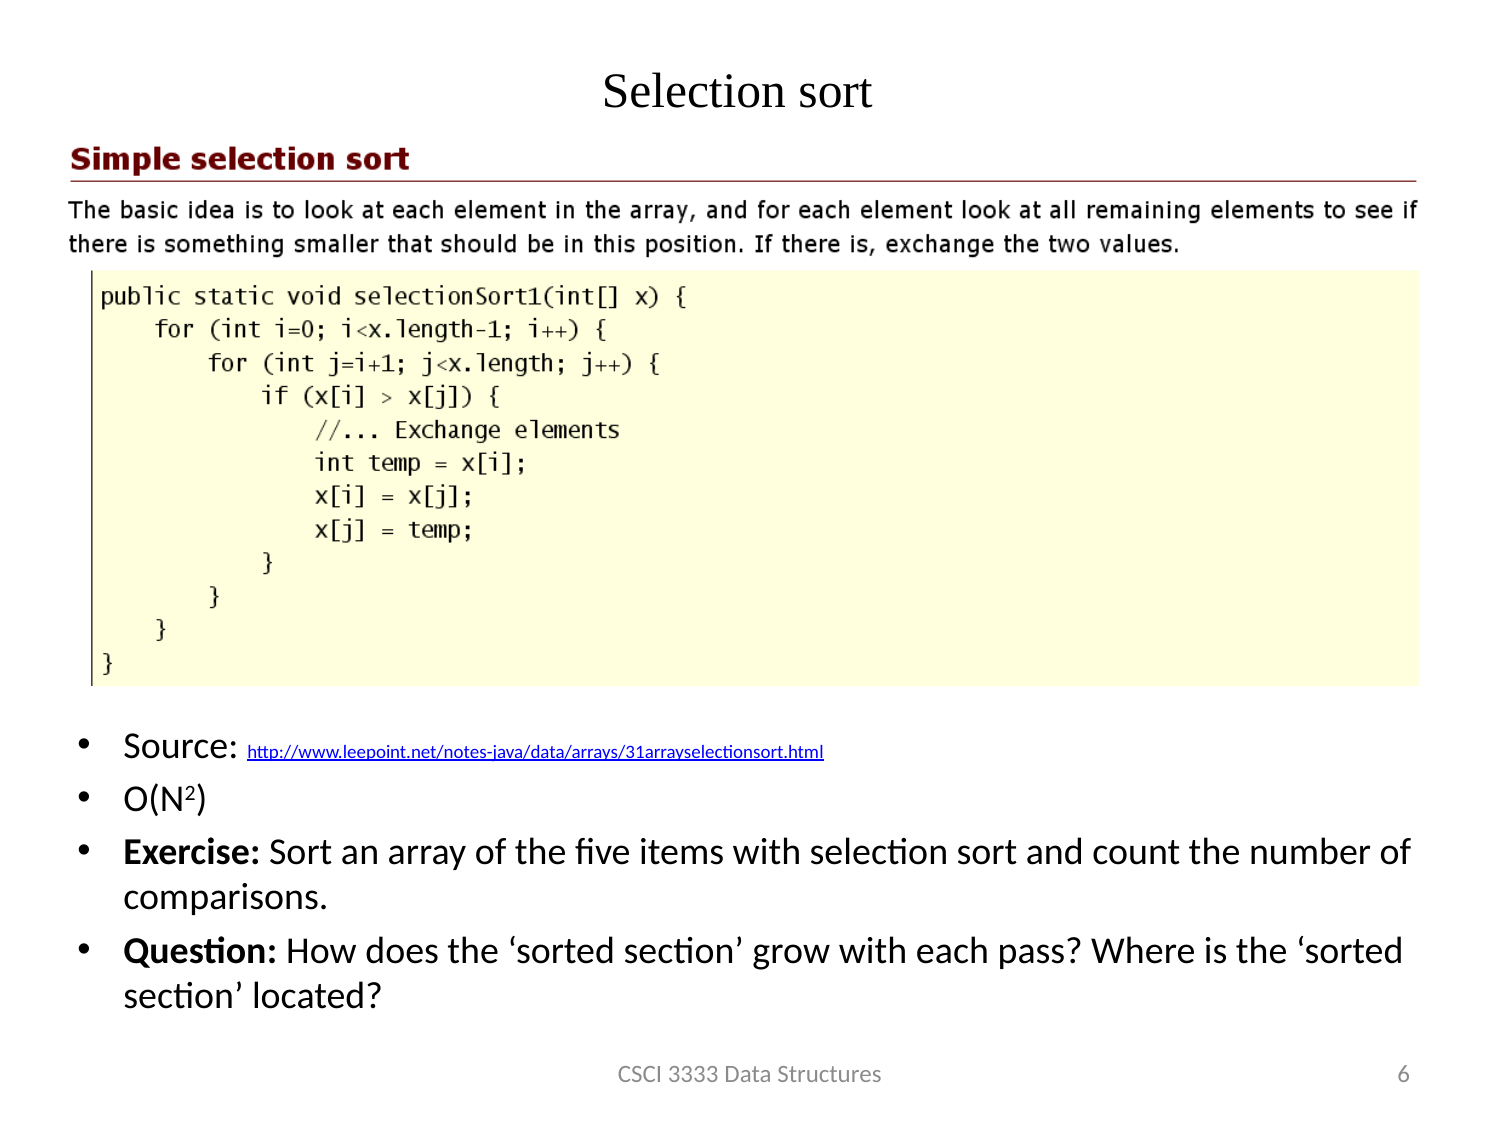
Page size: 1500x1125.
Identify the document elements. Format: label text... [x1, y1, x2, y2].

footer CSCI 3333 Data Structures [512, 1042, 988, 1103]
picture [60, 137, 1426, 686]
title Selection sort [62, 50, 1413, 125]
slide_number 6 [1074, 1042, 1425, 1103]
list Source: http://www.leepoint.net/notes-java/data/arrays/31arrayselectionsort.html O(N2) Exercise: Sort an array of the five items with selection sort and count the number of comparisons. Question: How does the ‘sorted section’ grow with each pass? Where is the ‘sorted section’ located? [62, 712, 1450, 1025]
